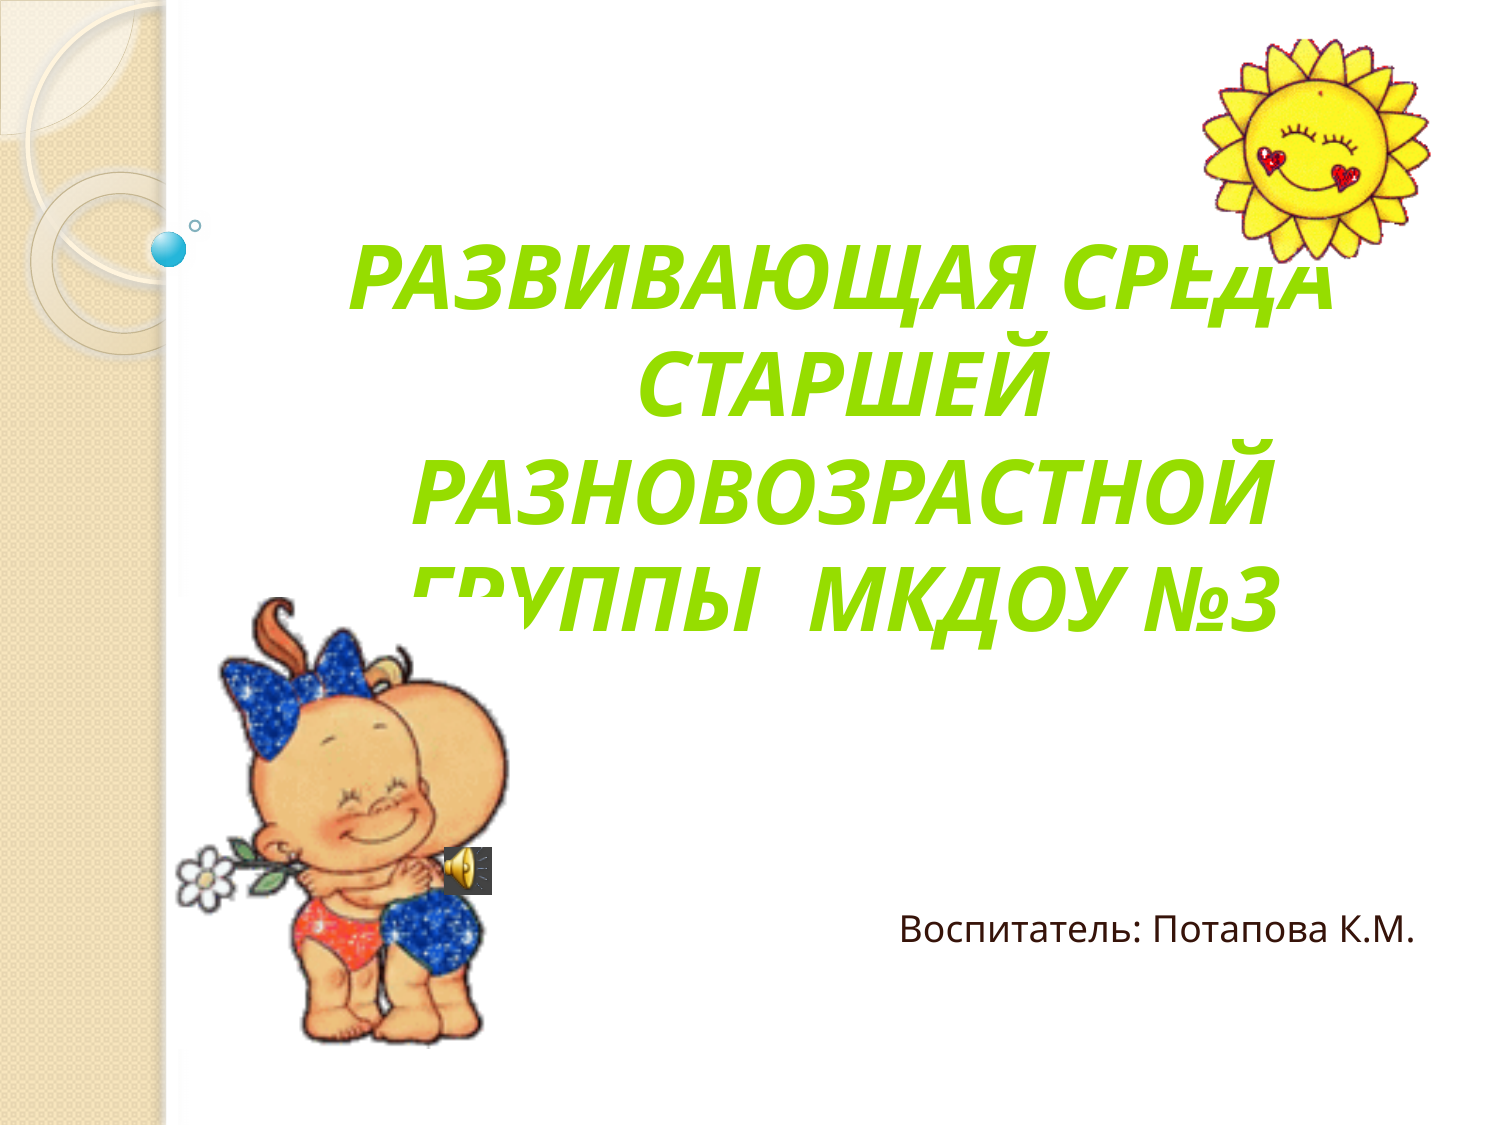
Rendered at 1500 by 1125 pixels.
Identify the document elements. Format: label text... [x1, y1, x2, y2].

picture [170, 597, 524, 1050]
picture [1198, 30, 1434, 268]
title Развивающая среда старшей разновозрастной группы МКДОУ №3 [234, 172, 1450, 657]
subtitle Воспитатель: Потапова К.М. [879, 905, 1450, 1000]
